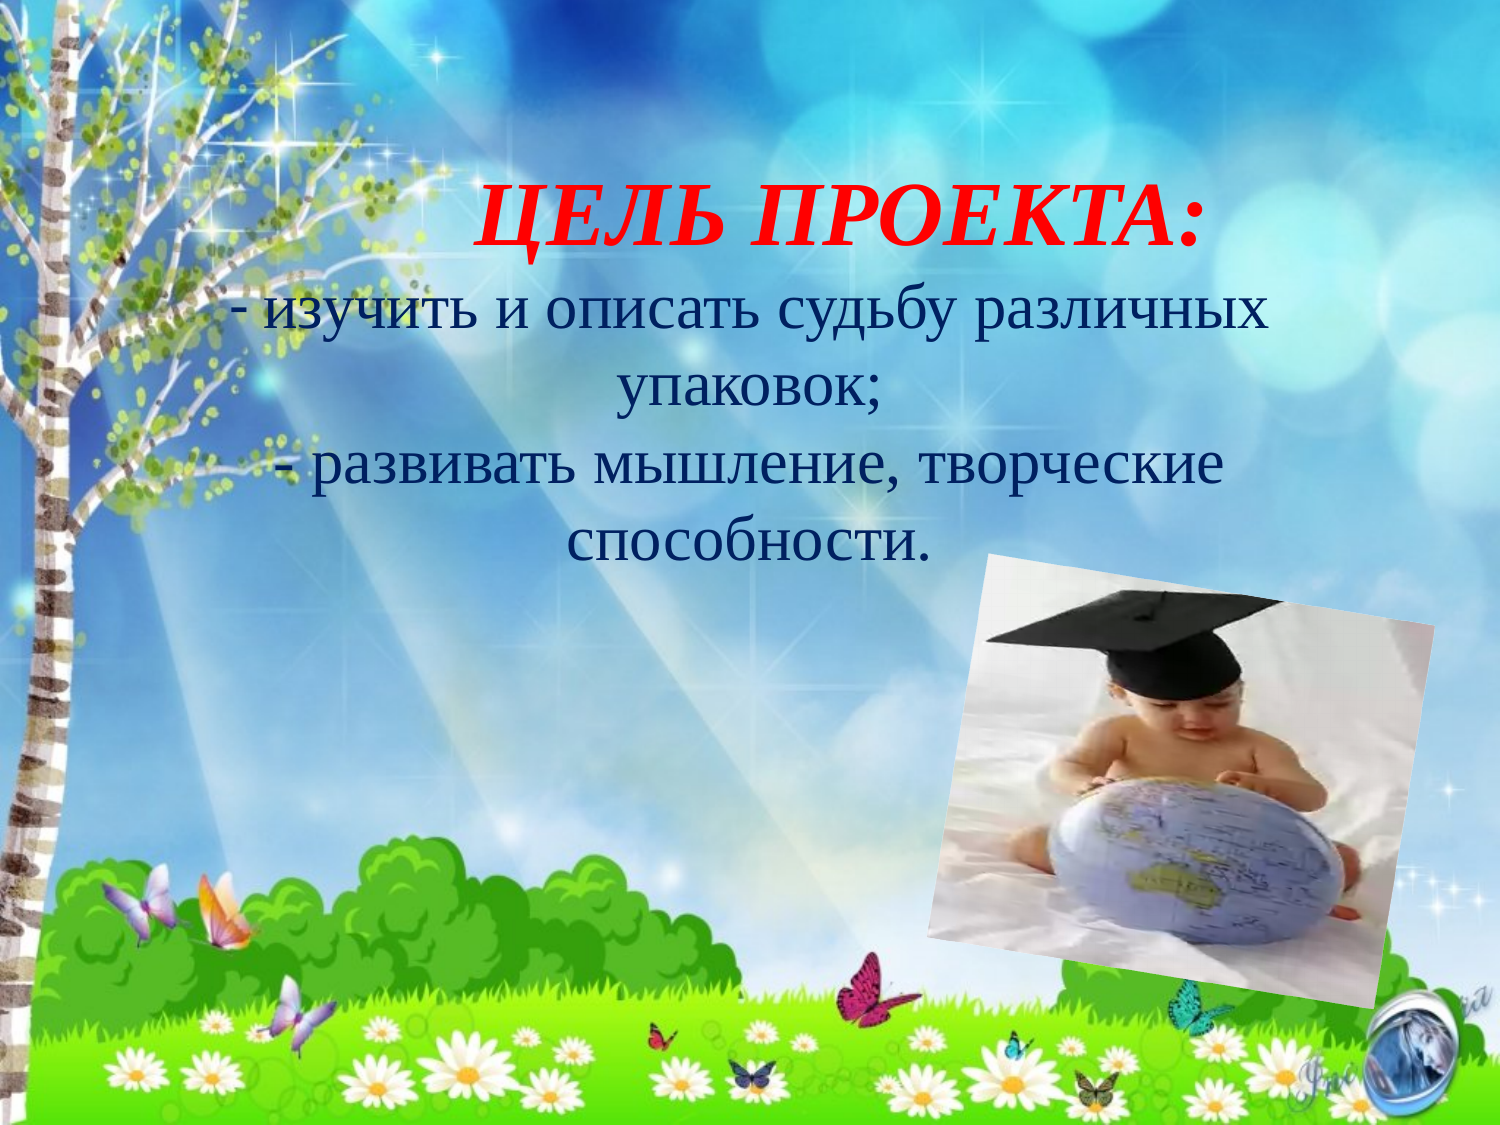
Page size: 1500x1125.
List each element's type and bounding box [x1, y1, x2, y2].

list [0, 0, 1500, 1125]
picture [953, 587, 1407, 976]
